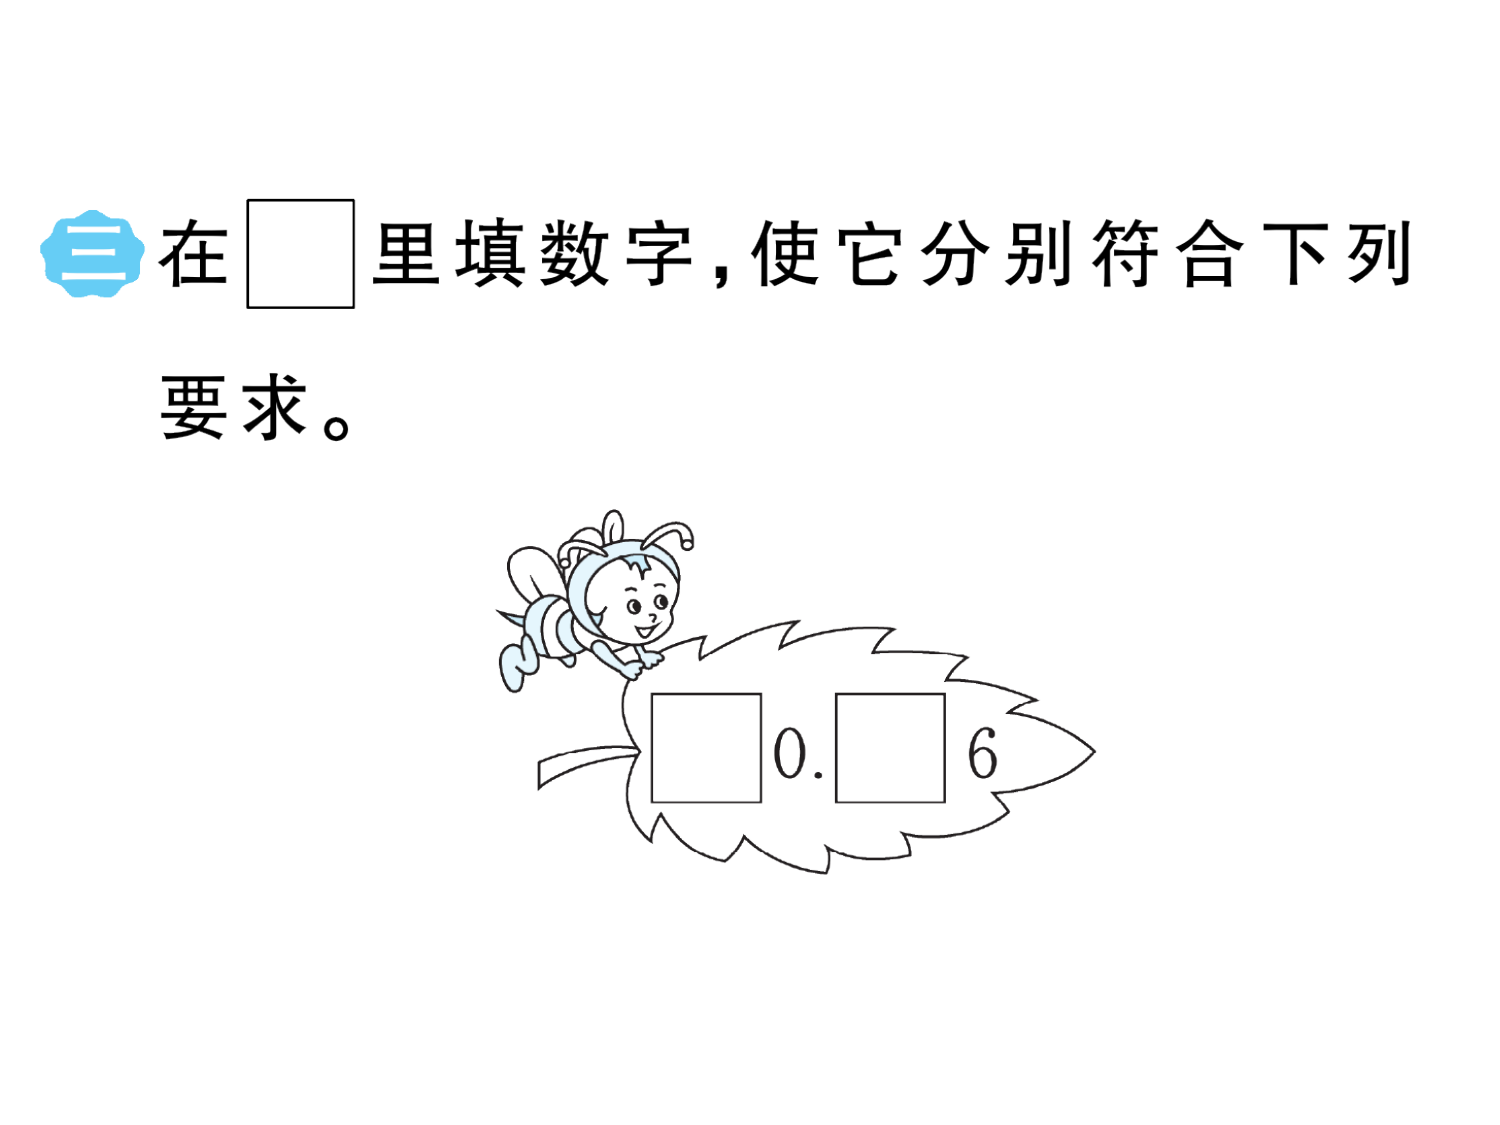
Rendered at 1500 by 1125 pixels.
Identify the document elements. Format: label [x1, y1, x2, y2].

picture [35, 177, 1453, 910]
